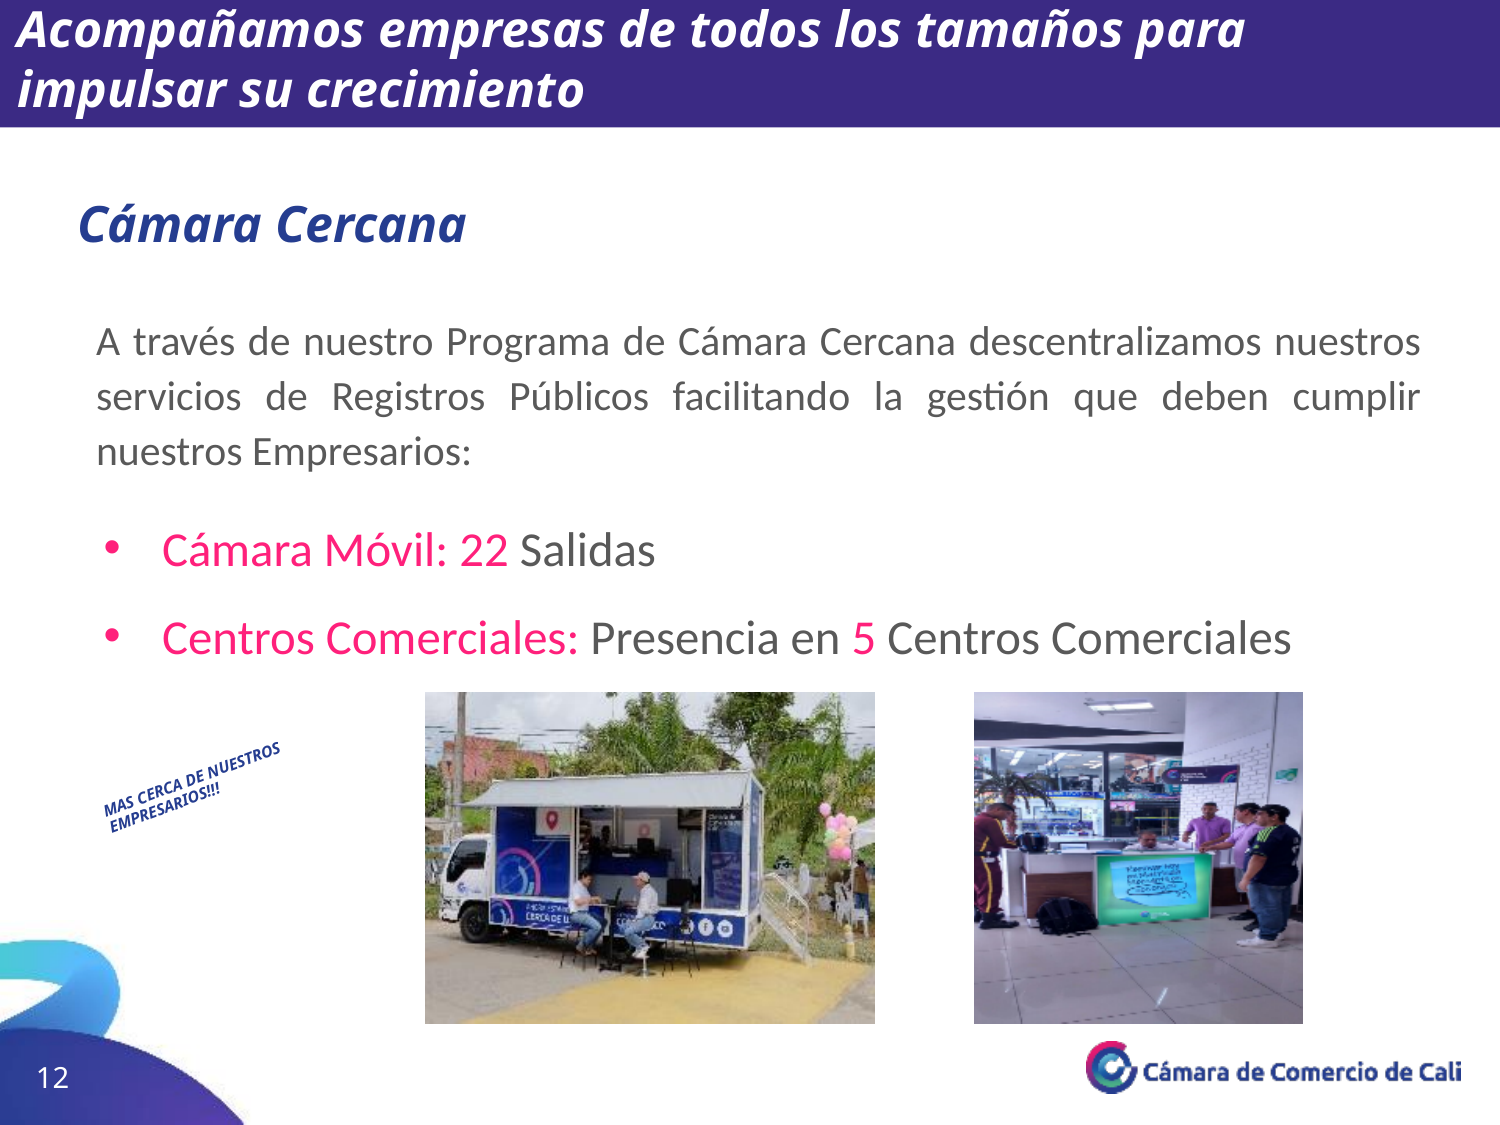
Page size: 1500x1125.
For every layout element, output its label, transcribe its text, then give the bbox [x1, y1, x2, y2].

picture [0, 692, 1500, 1125]
text_box Cámara Cercana [62, 191, 1419, 283]
text_box Cámara Móvil: 22 Salidas Centros Comerciales: Presencia en 5 Centros Comerciales [88, 433, 1380, 672]
text_box A través de nuestro Programa de Cámara Cercana descentralizamos nuestros servicios de Registros Públicos facilitando la gestión que deben cumplir nuestros Empresarios: [81, 301, 1437, 672]
text_box Acompañamos empresas de todos los tamaños para impulsar su crecimiento [2, 0, 1439, 126]
text_box MAS CERCA DE NUESTROS EMPRESARIOS!!! [84, 692, 399, 850]
text_box [0, 0, 1500, 130]
